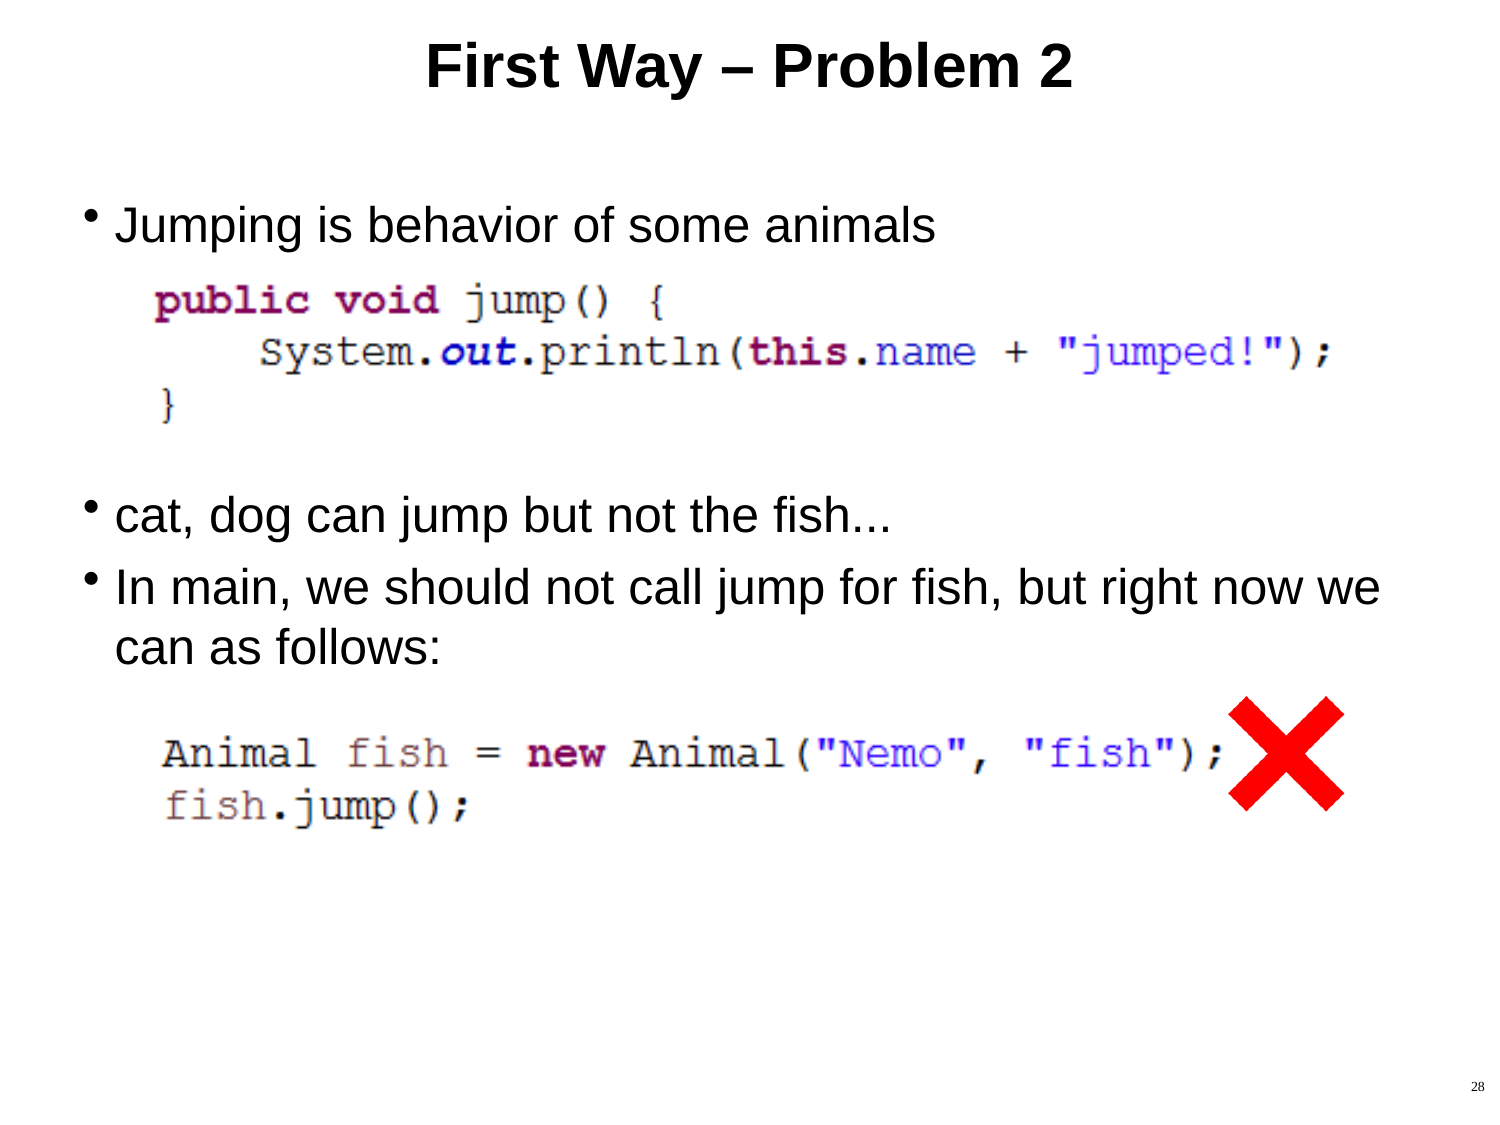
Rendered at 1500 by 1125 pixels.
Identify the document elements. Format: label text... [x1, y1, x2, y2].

picture [147, 692, 1348, 847]
picture [147, 266, 1382, 457]
slide_number 28 [1186, 1069, 1500, 1125]
list Jumping is behavior of some animals cat, dog can jump but not the fish... In main, we should not call jump for fish, but right now we can as follows: [67, 184, 1442, 1071]
title First Way – Problem 2 [0, 0, 1500, 126]
